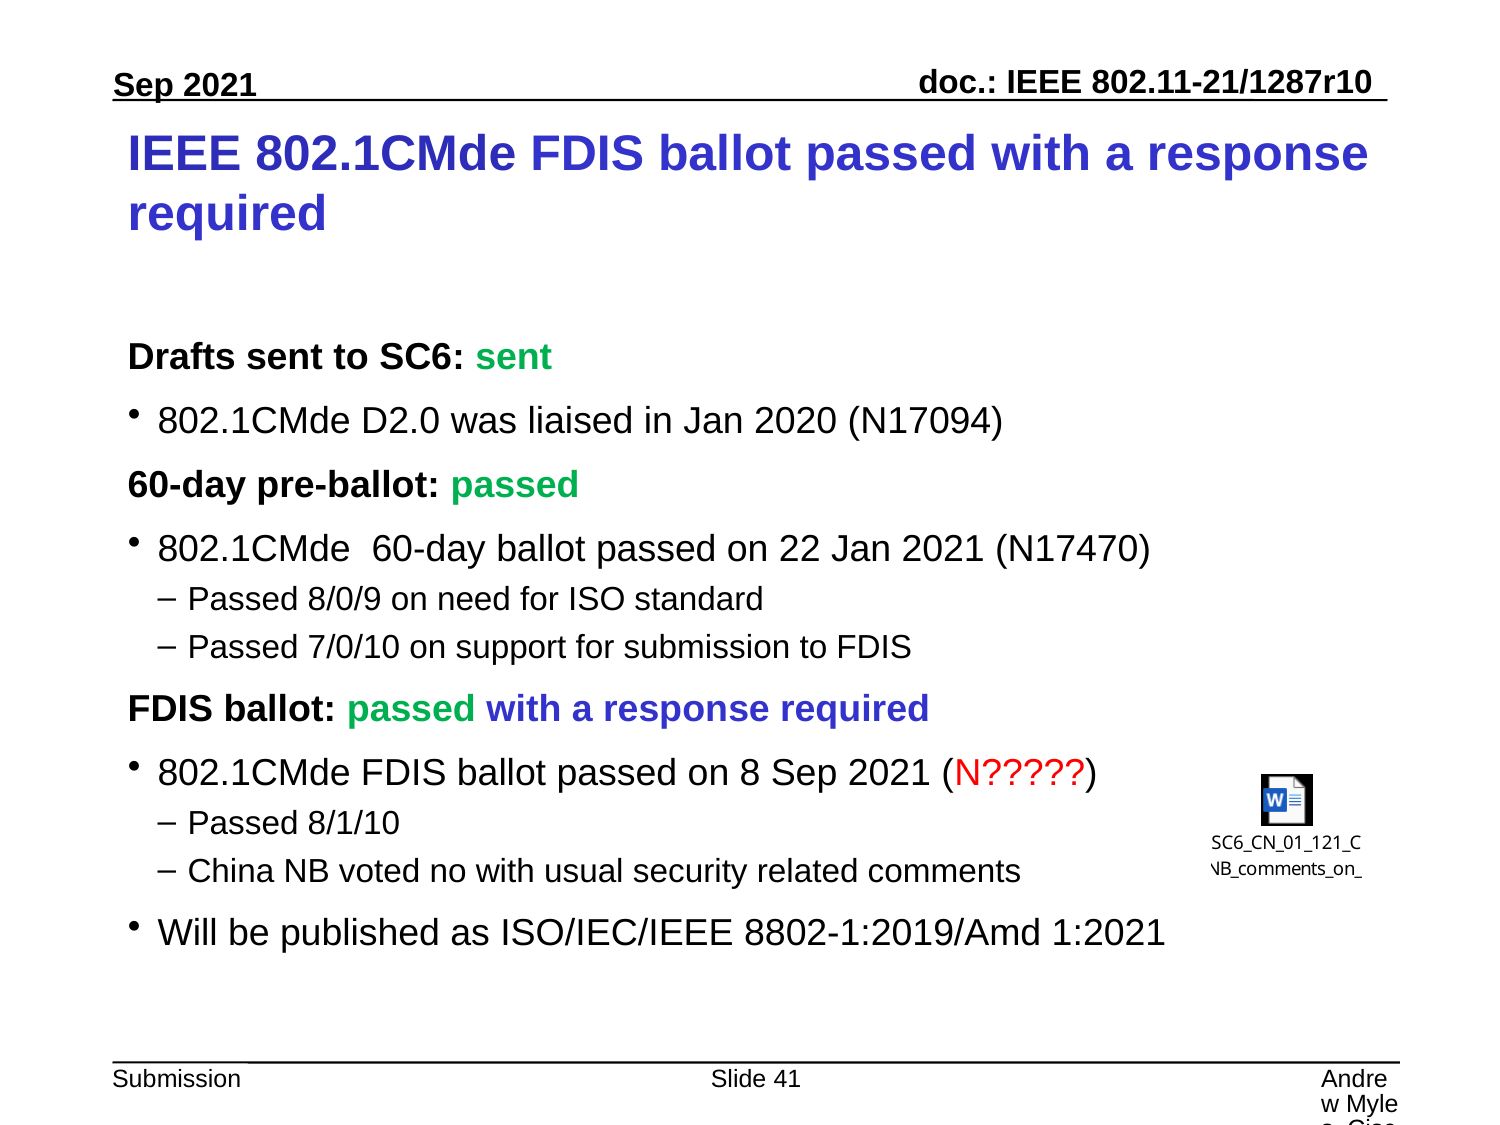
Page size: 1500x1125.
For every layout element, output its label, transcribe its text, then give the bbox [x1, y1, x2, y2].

title IEEE 802.1CMde FDIS ballot passed with a response required [112, 112, 1388, 288]
list Drafts sent to SC6: sent 802.1CMde D2.0 was liaised in Jan 2020 (N17094) 60-day pre-ballot: passed 802.1CMde 60-day ballot passed on 22 Jan 2021 (N17470) Passed 8/0/9 on need for ISO standard Passed 7/0/10 on support for submission to FDIS FDIS ballot: passed with a response required 802.1CMde FDIS ballot passed on 8 Sep 2021 (N?????) Passed 8/1/10 China NB voted no with usual security related comments Will be published as ISO/IEC/IEEE 8802-1:2019/Amd 1:2021 [112, 324, 1388, 1000]
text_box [1211, 774, 1362, 908]
slide_number Slide 41 [709, 1061, 803, 1093]
footer Andrew Myles, Cisco [1320, 1061, 1402, 1093]
